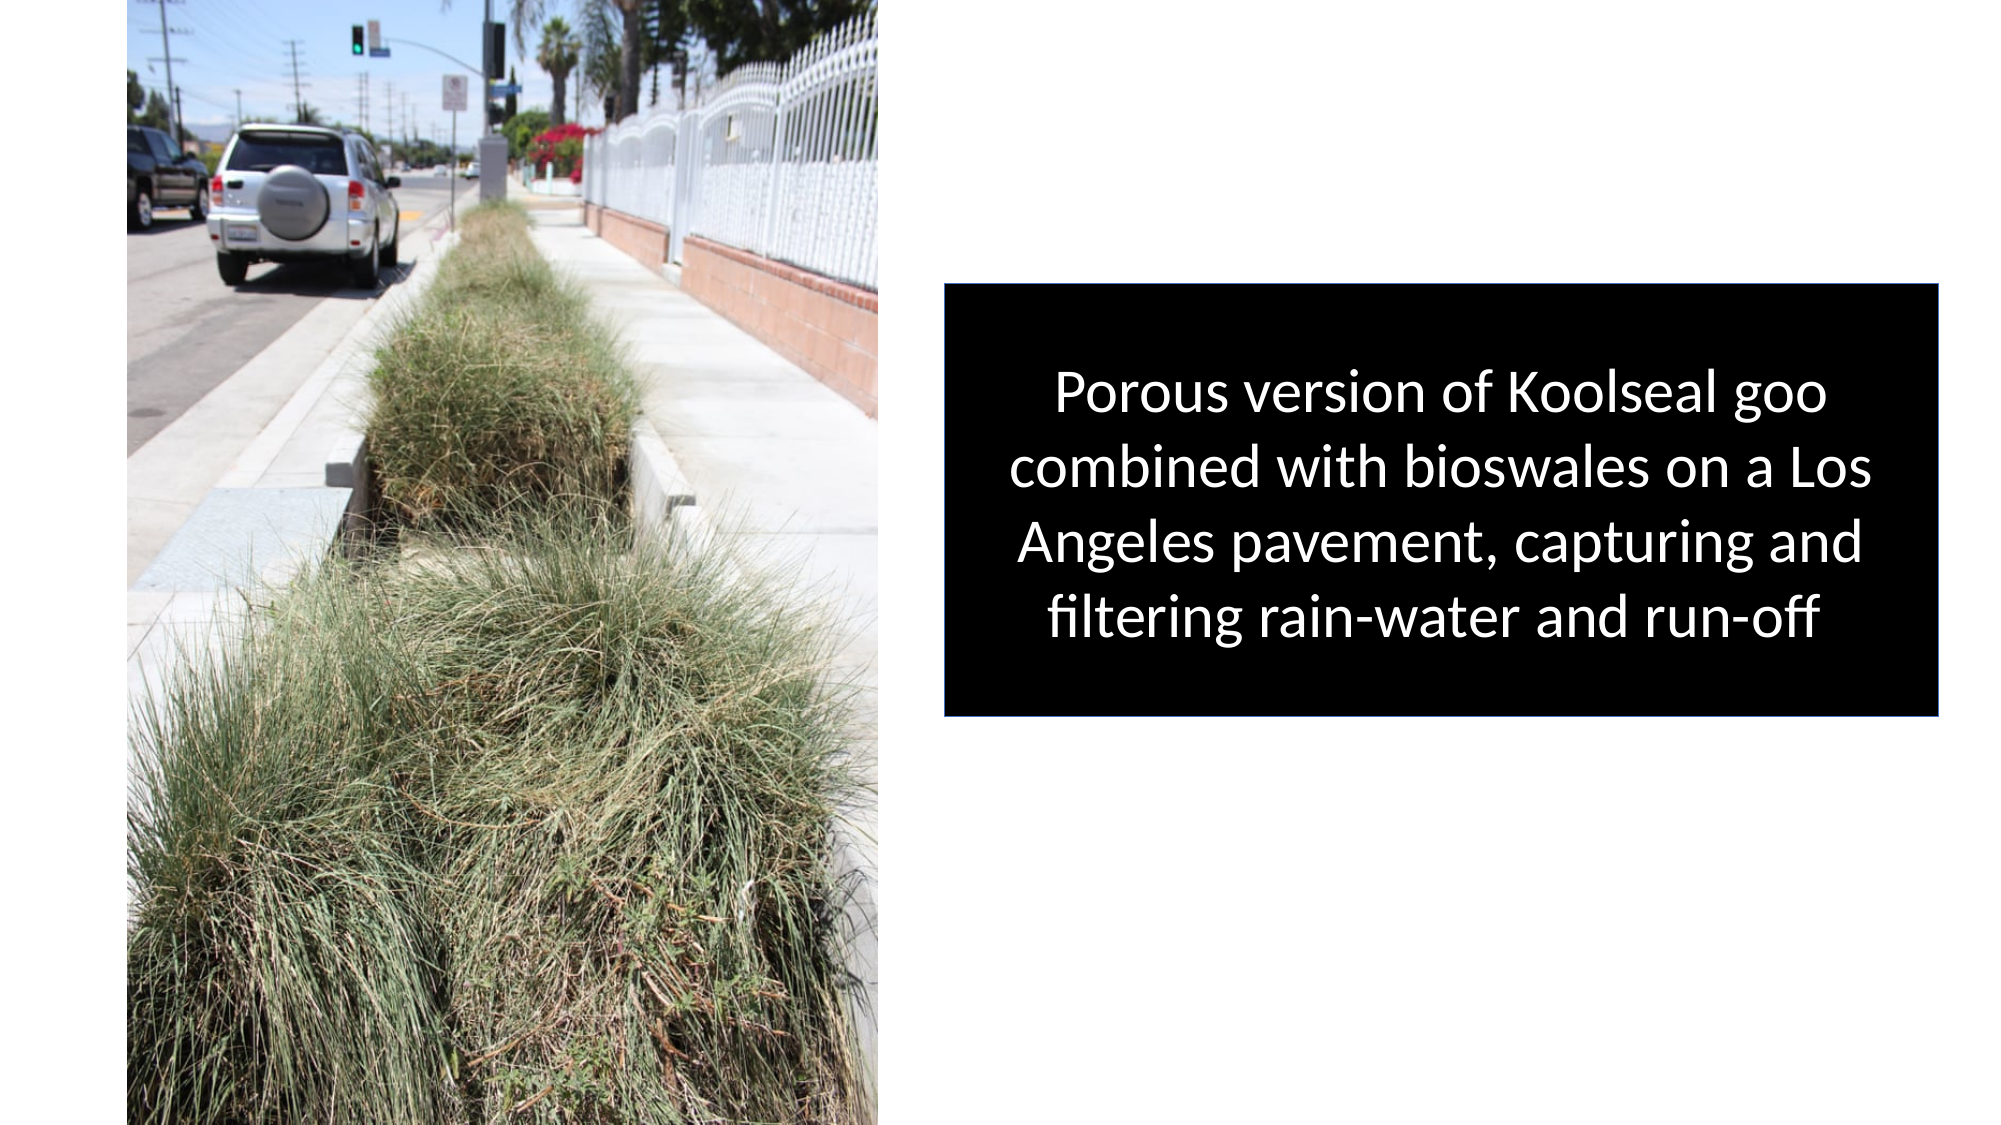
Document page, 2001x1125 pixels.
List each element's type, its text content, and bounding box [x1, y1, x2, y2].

text_box Porous version of Koolseal goo combined with bioswales on a Los Angeles pavement, capturing and filtering rain-water and run-off [944, 283, 1939, 717]
picture [127, 0, 878, 1125]
